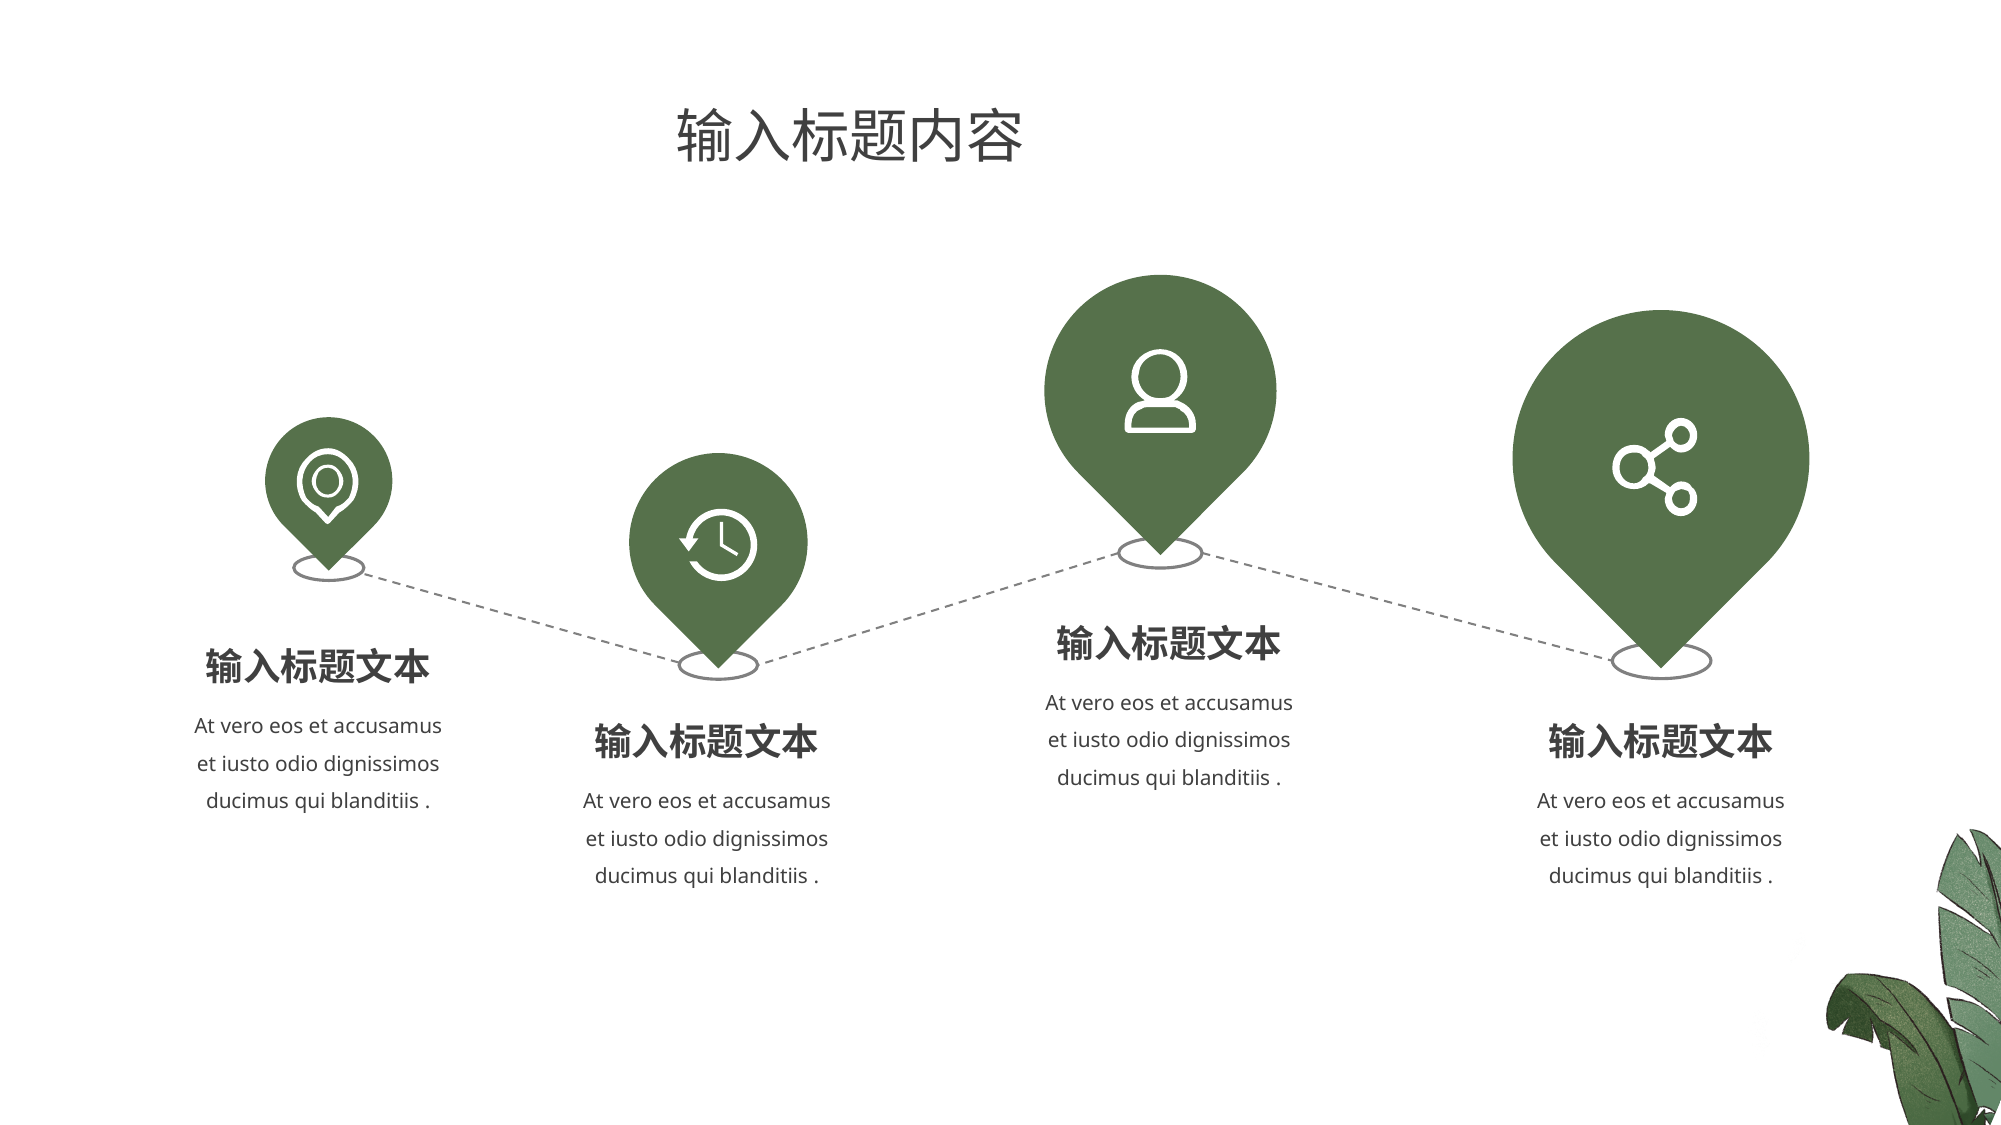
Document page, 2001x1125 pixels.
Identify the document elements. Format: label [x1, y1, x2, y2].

text_box [182, 274, 1810, 889]
text_box [660, 91, 2000, 1120]
picture [1896, 1120, 1993, 1125]
